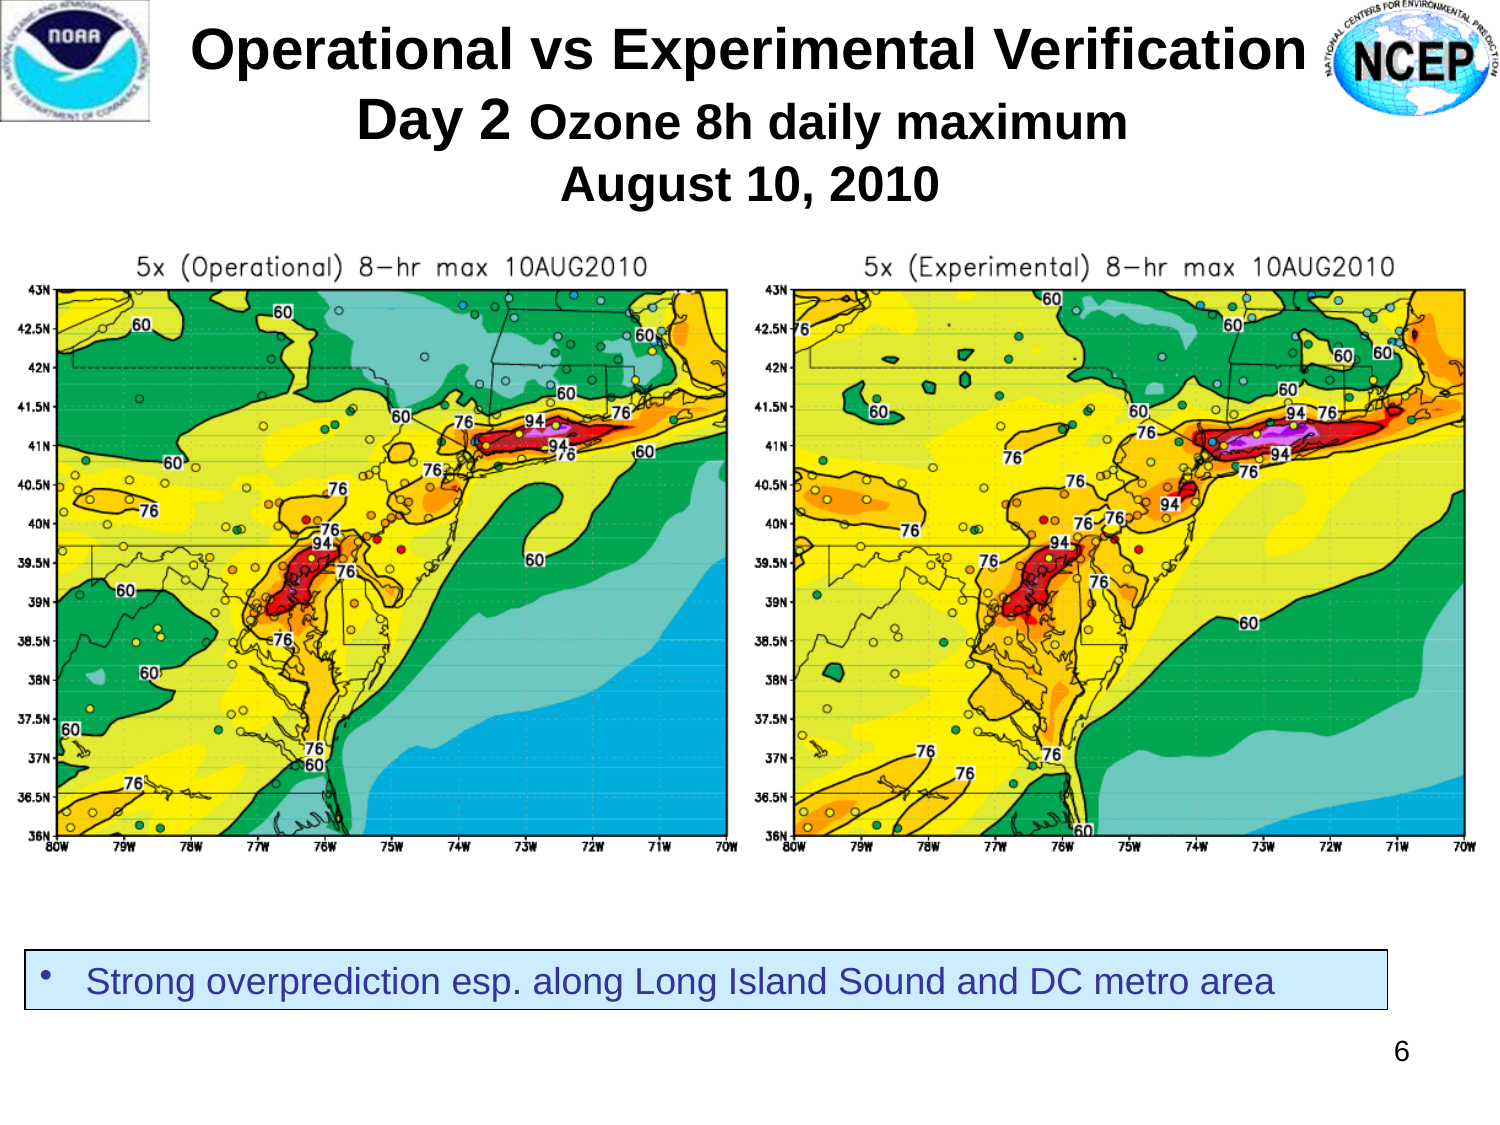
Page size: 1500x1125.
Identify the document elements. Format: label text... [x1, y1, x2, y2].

text_box Strong overprediction esp. along Long Island Sound and DC metro area [24, 949, 1388, 1010]
picture [0, 0, 150, 122]
title Operational vs Experimental Verification Day 2 Ozone 8h daily maximum August 10, 2010 [74, 74, 1426, 218]
slide_number 6 [1074, 1024, 1426, 1103]
picture [12, 249, 1500, 876]
picture [1323, 0, 1500, 118]
